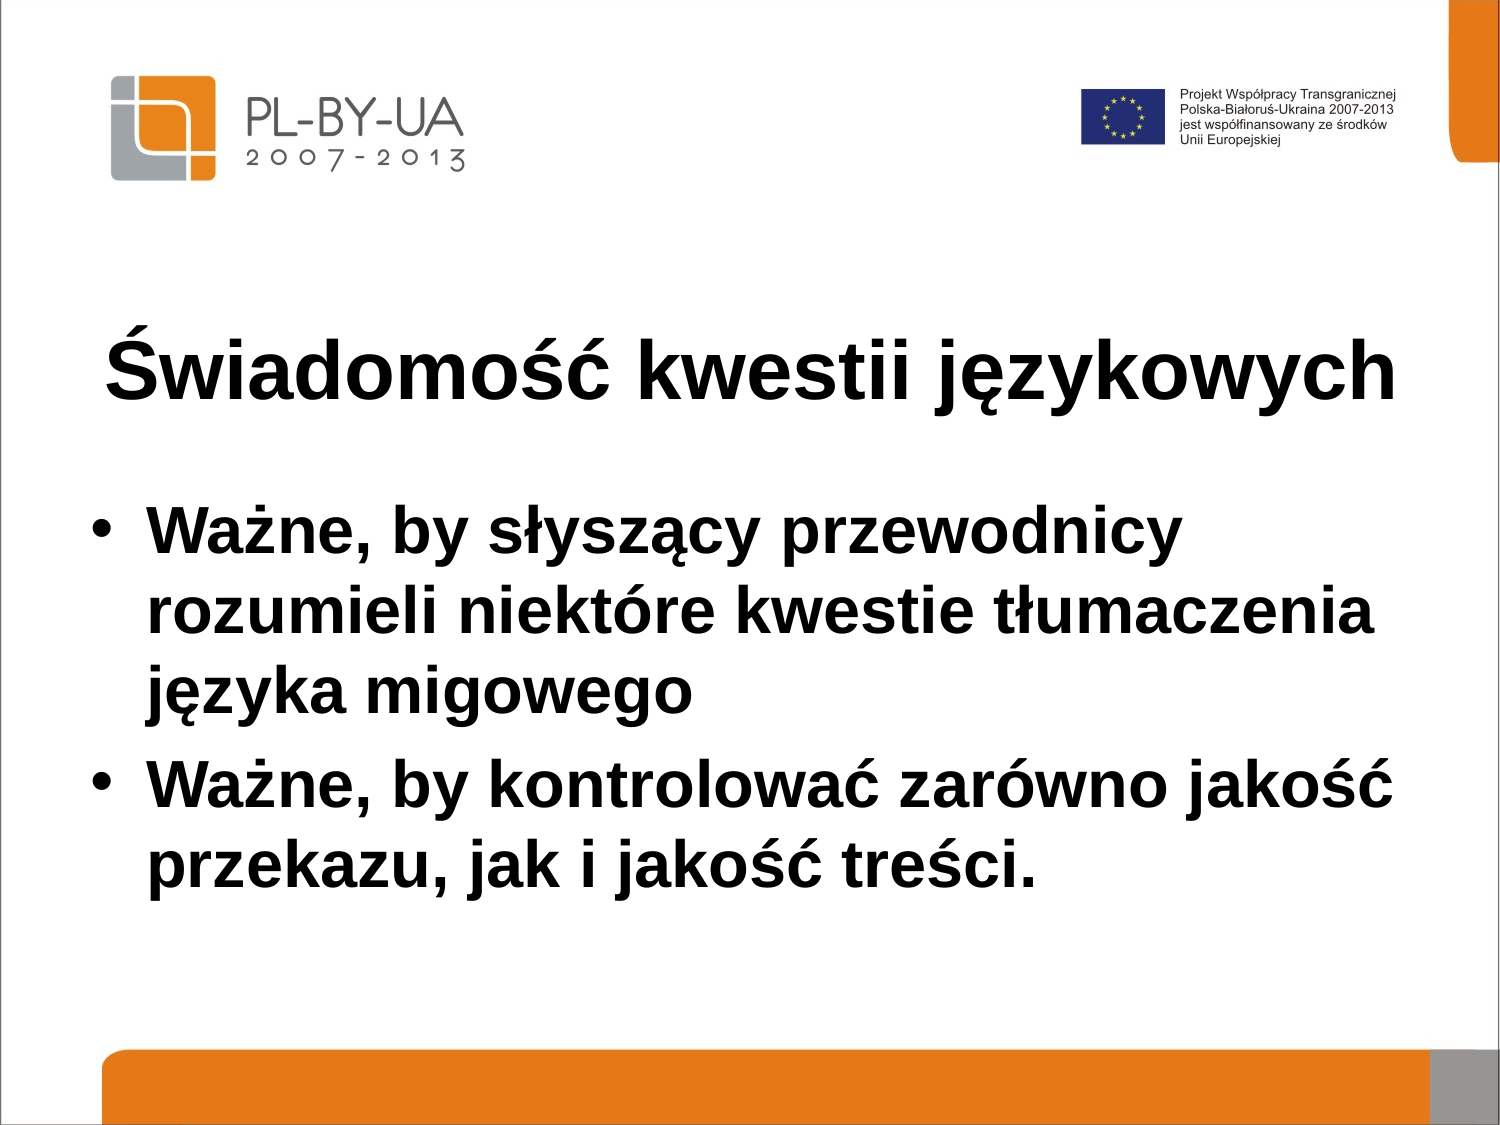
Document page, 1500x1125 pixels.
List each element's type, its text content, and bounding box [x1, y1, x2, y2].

picture [0, 0, 1500, 1125]
title Świadomość kwestii językowych [76, 255, 1428, 478]
list Ważne, by słyszący przewodnicy rozumieli niektóre kwestie tłumaczenia języka migowego Ważne, by kontrolować zarówno jakość przekazu, jak i jakość treści. [74, 479, 1426, 1006]
